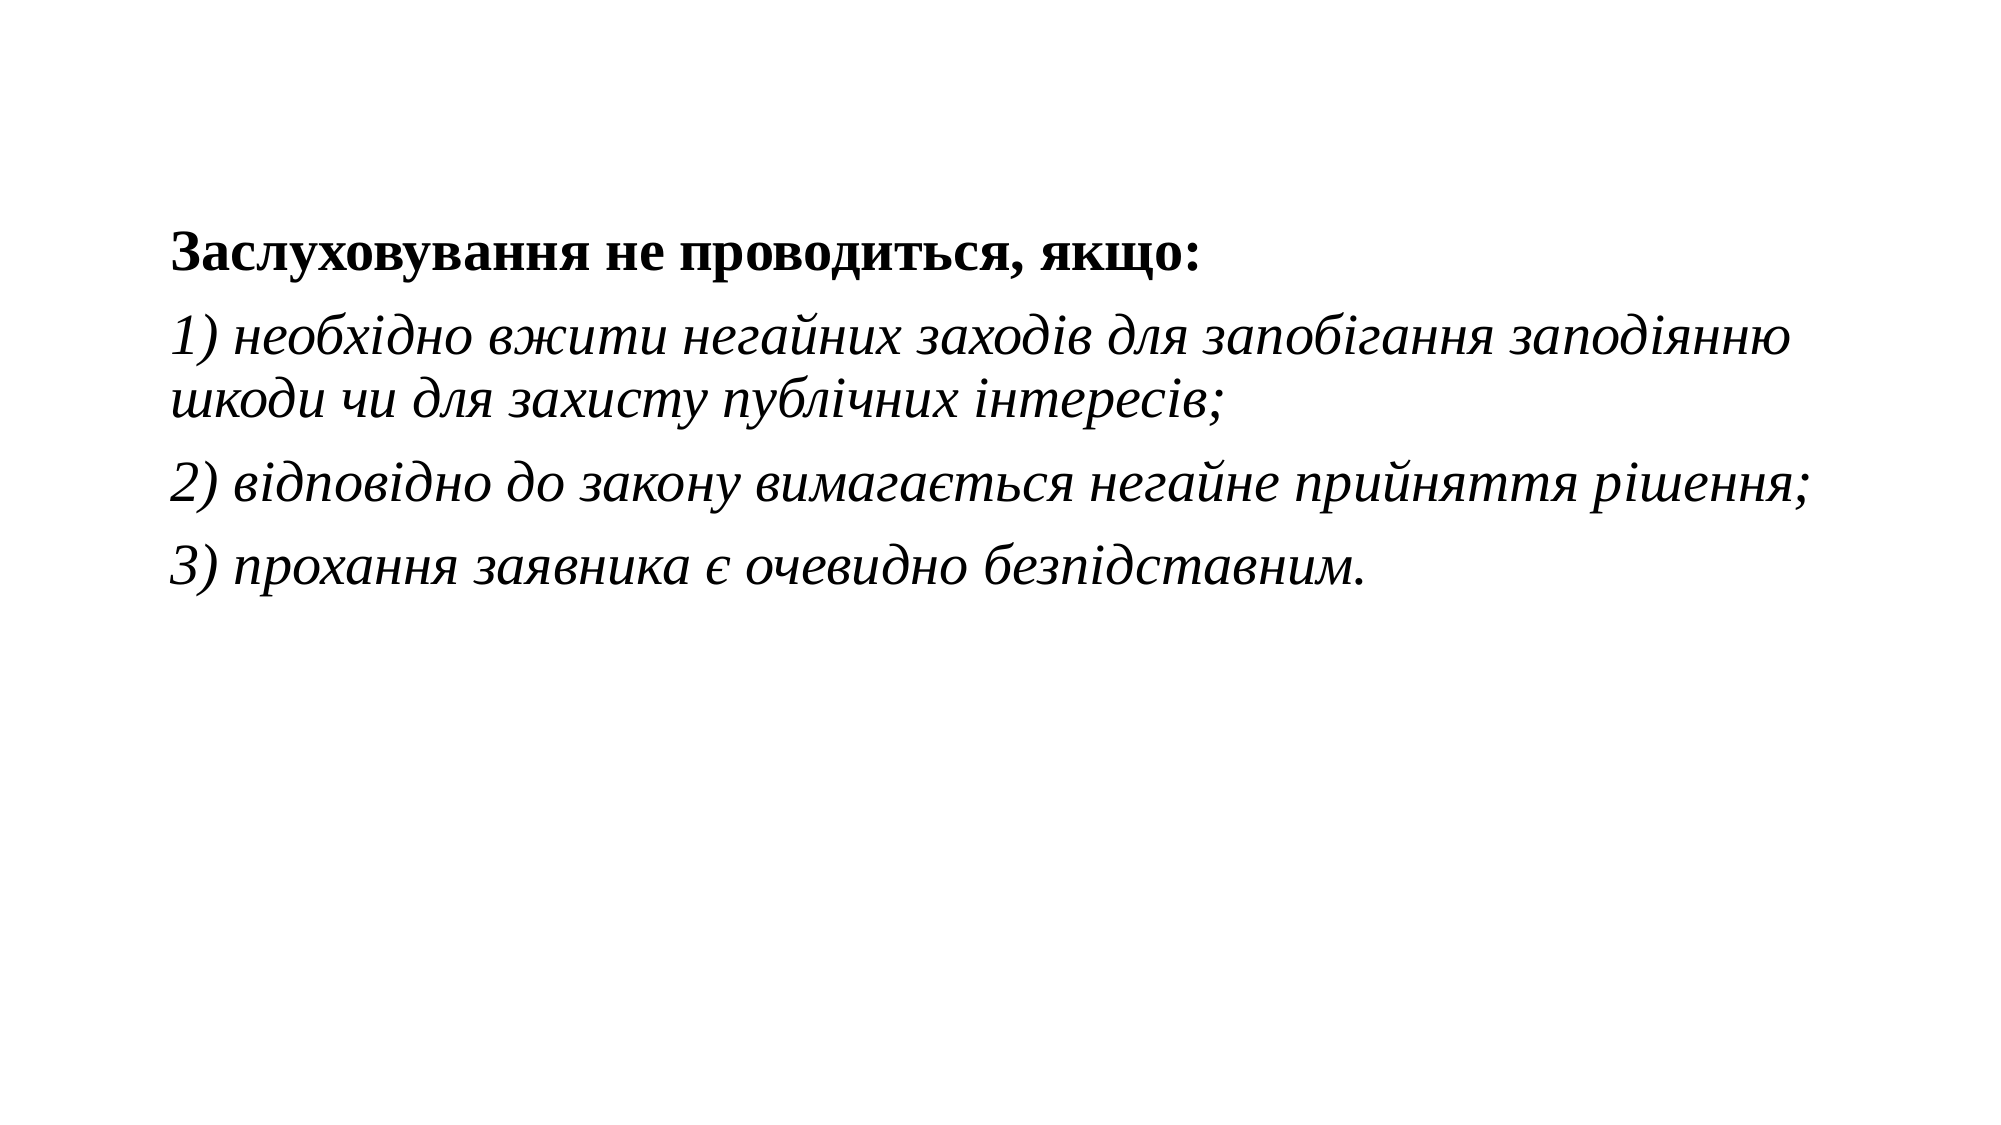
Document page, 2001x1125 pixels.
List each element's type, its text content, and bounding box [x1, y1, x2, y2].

list Заслуховування не проводиться, якщо: 1) необхідно вжити негайних заходів для запобігання заподіянню шкоди чи для захисту публічних інтересів; 2) відповідно до закону вимагається негайне прийняття рішення; 3) прохання заявника є очевидно безпідставним. [155, 212, 1881, 927]
